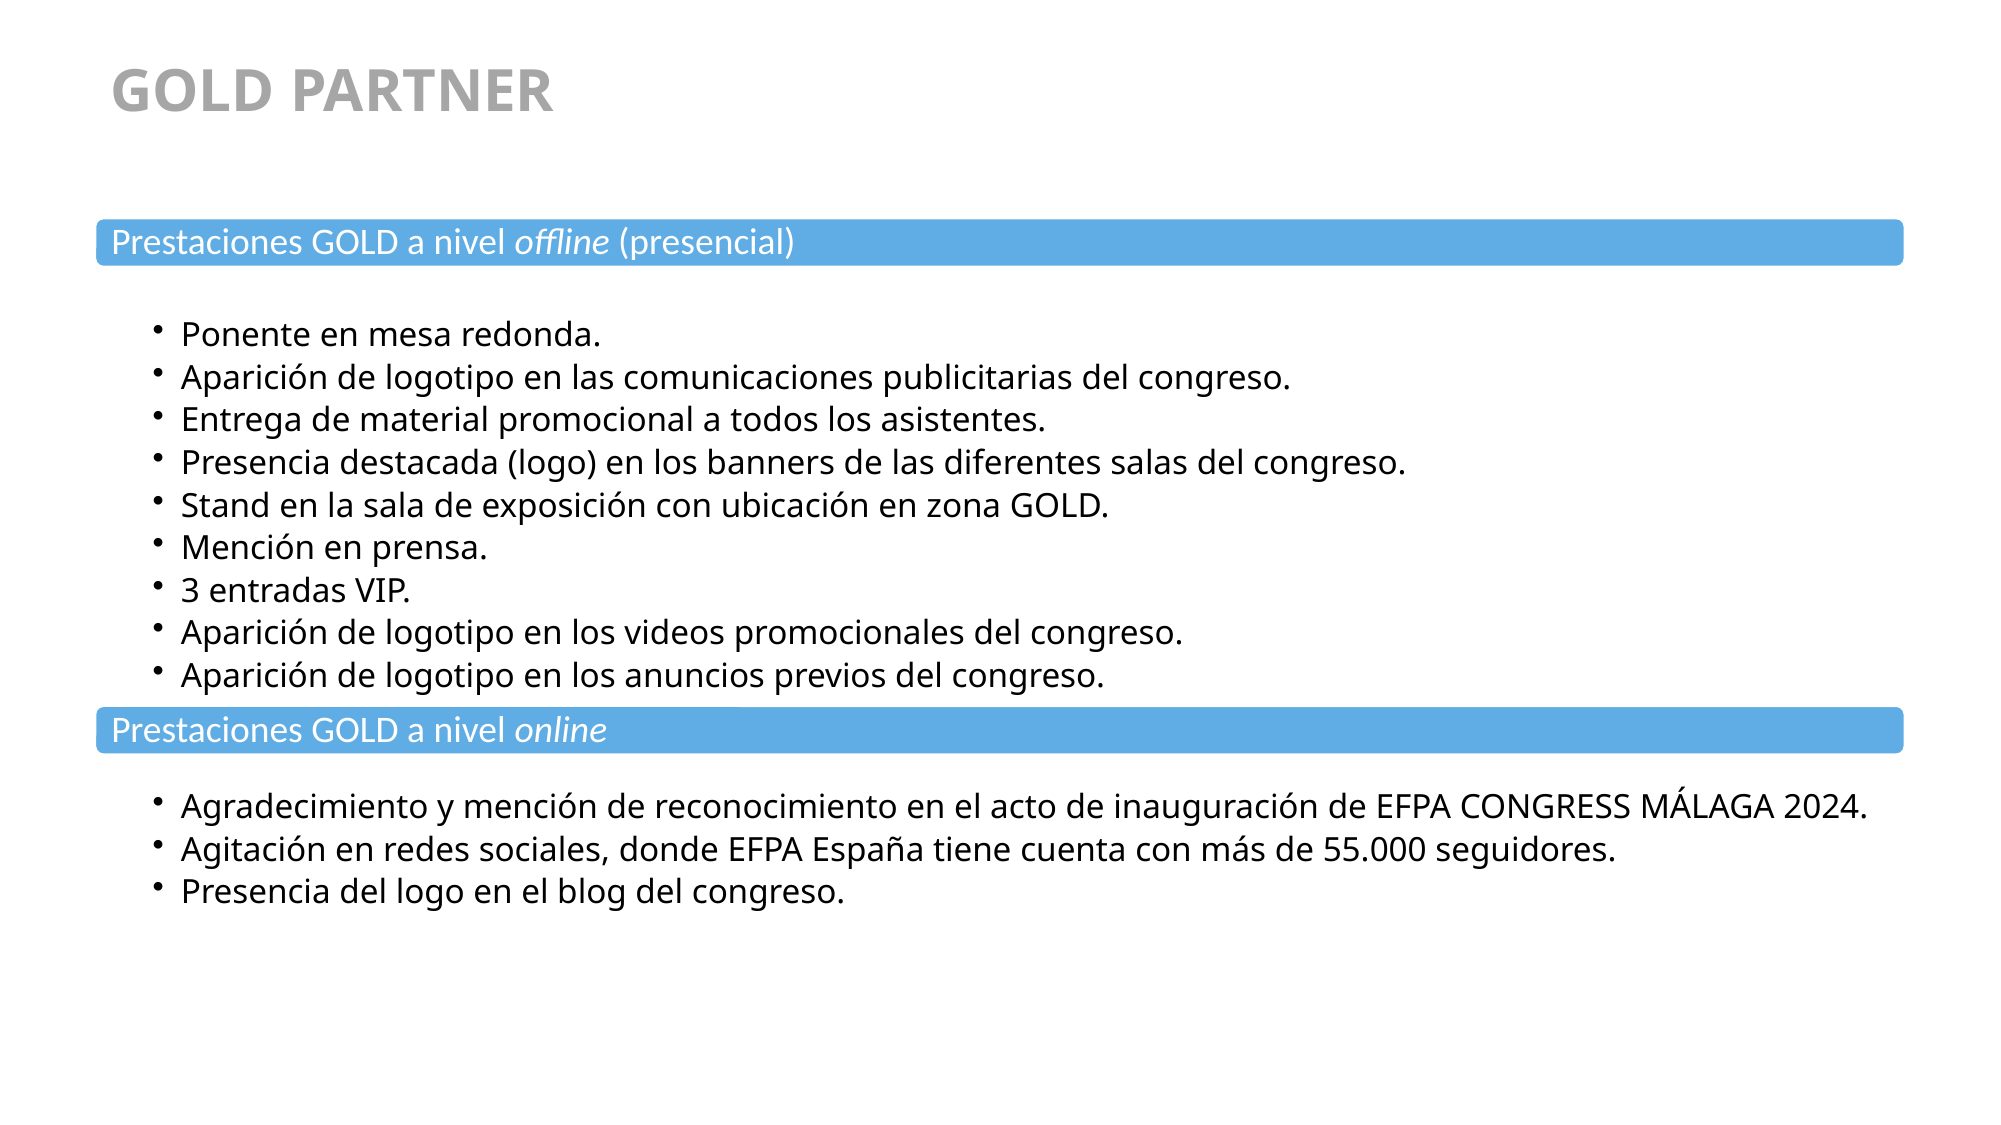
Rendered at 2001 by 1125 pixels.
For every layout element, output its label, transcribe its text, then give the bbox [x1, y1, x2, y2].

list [95, 218, 1905, 1001]
title GOLD PARTNER [95, 26, 1905, 218]
